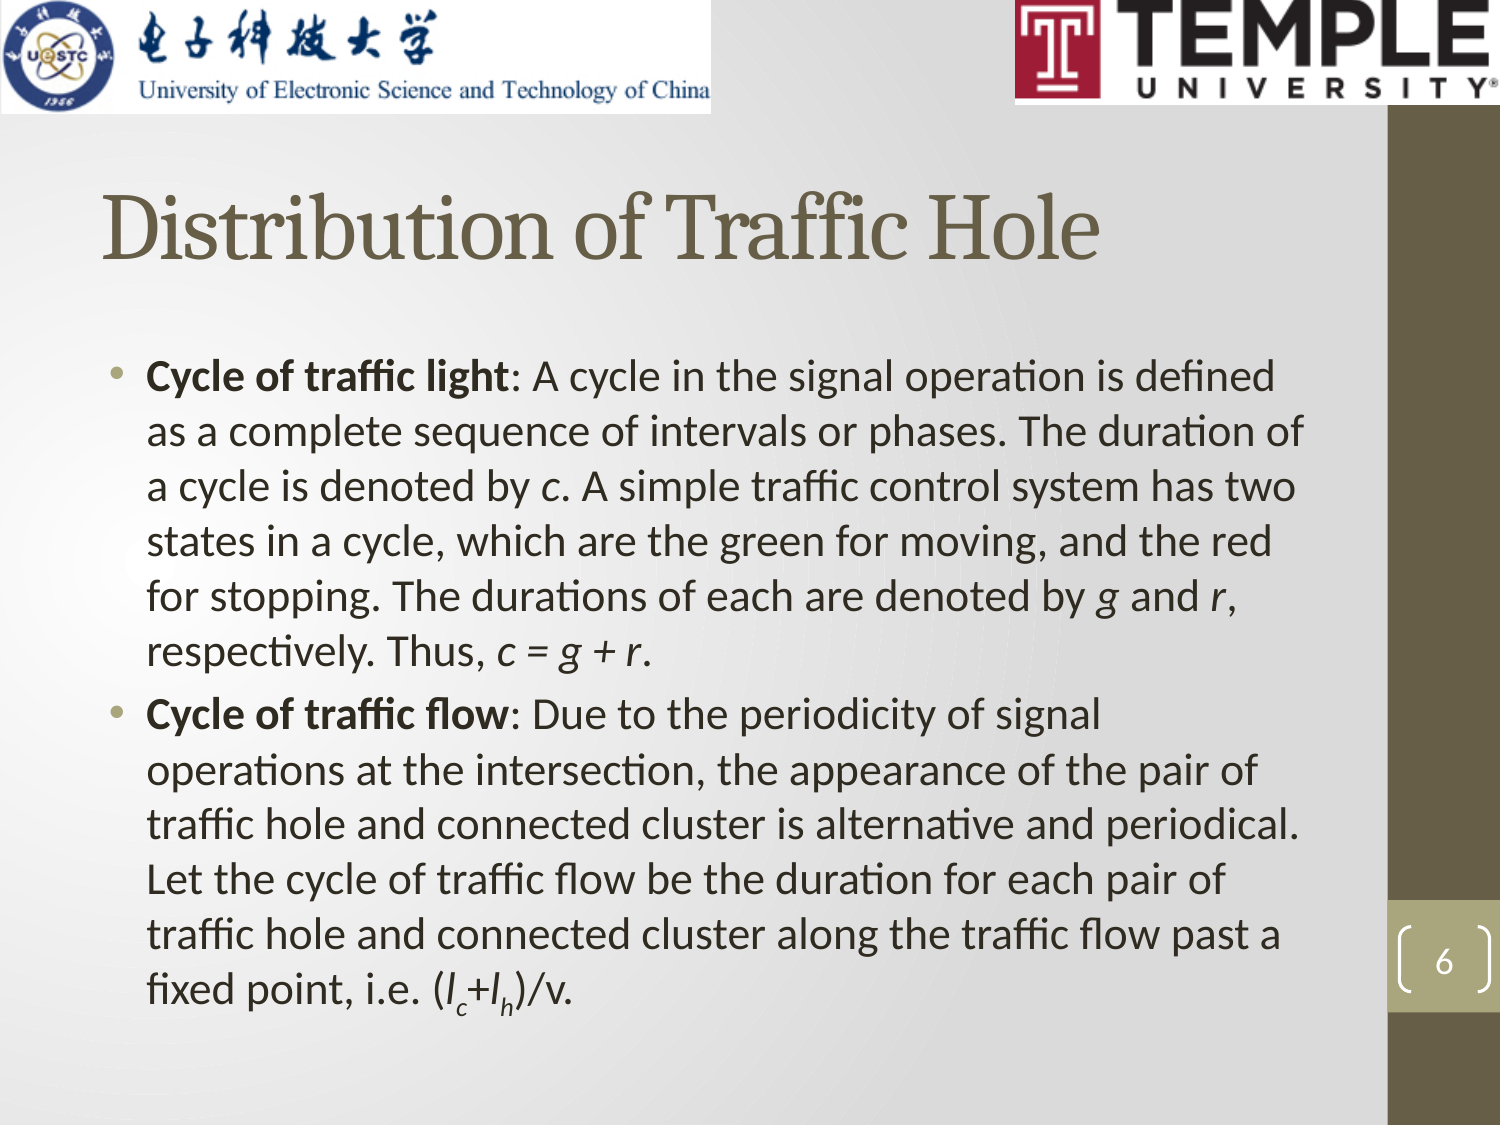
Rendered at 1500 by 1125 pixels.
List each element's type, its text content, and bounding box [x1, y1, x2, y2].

picture [1, 0, 711, 114]
picture [1015, 0, 1500, 105]
list Cycle of traffic light: A cycle in the signal operation is defined as a complete sequence of intervals or phases. The duration of a cycle is denoted by c. A simple traffic control system has two states in a cycle, which are the green for moving, and the red for stopping. The durations of each are denoted by g and r, respectively. Thus, c = g + r. Cycle of traffic flow: Due to the periodicity of signal operations at the intersection, the appearance of the pair of traffic hole and connected cluster is alternative and periodical. Let the cycle of traffic flow be the duration for each pair of traffic hole and connected cluster along the traffic flow past a fixed point, i.e. (lc+lh)/v. [75, 338, 1325, 1050]
slide_number 6 [1397, 925, 1492, 994]
title Distribution of Traffic Hole [85, 126, 1336, 315]
